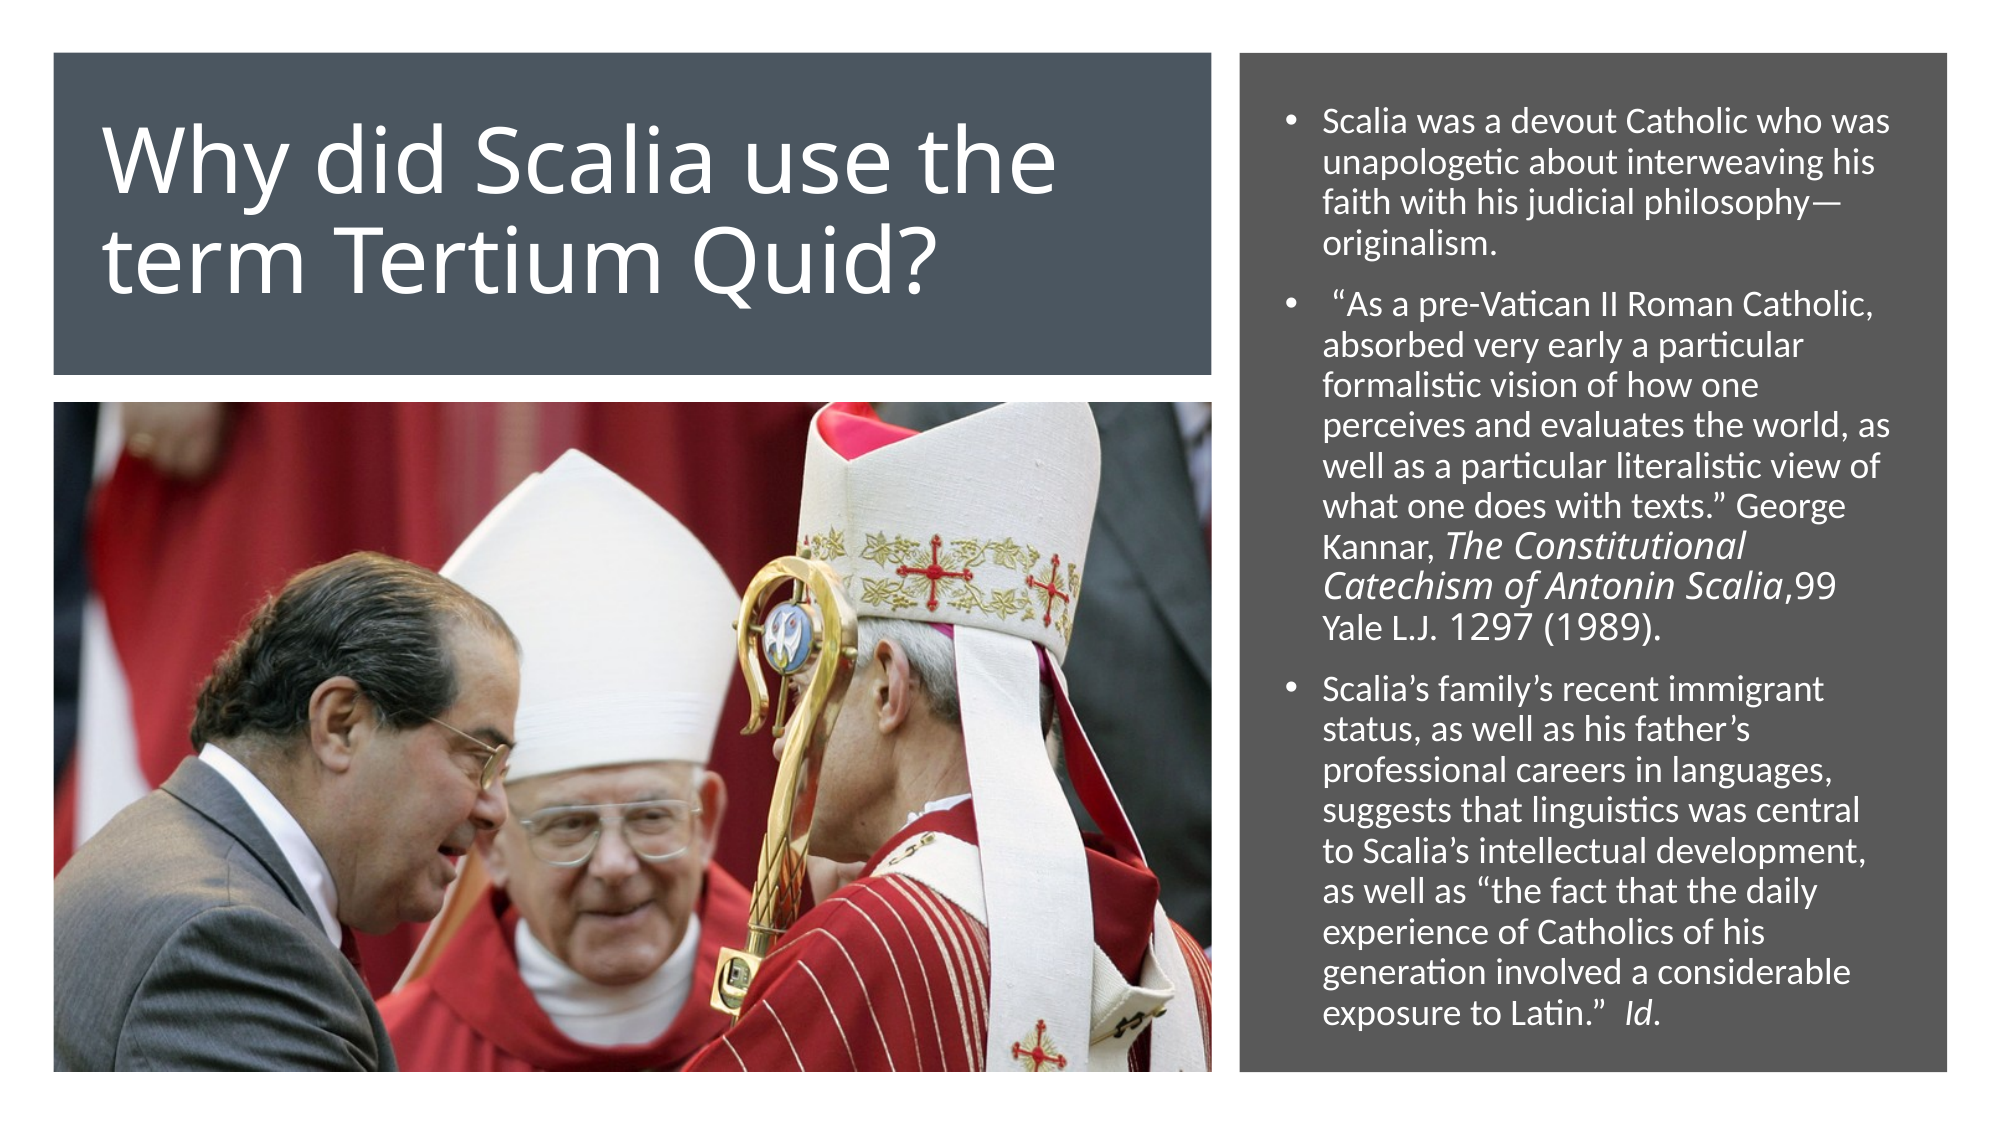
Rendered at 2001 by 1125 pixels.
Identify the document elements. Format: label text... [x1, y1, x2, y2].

text_box [1239, 52, 1948, 1073]
title Why did Scalia use the term Tertium Quid? [85, 80, 1168, 348]
list Scalia was a devout Catholic who was unapologetic about interweaving his faith with his judicial philosophy—originalism. “As a pre-Vatican II Roman Catholic, absorbed very early a particular formalistic vision of how one perceives and evaluates the world, as well as a particular literalistic view of what one does with texts.” George Kannar, The Constitutional Catechism of Antonin Scalia,99 Yale L.J. 1297 (1989). Scalia’s family’s recent immigrant status, as well as his father’s professional careers in languages, suggests that linguistics was central to Scalia’s intellectual development, as well as “the fact that the daily experience of Catholics of his generation involved a considerable exposure to Latin.” Id. [1269, 80, 1914, 1055]
text_box [53, 52, 1212, 376]
picture [53, 402, 1212, 1072]
